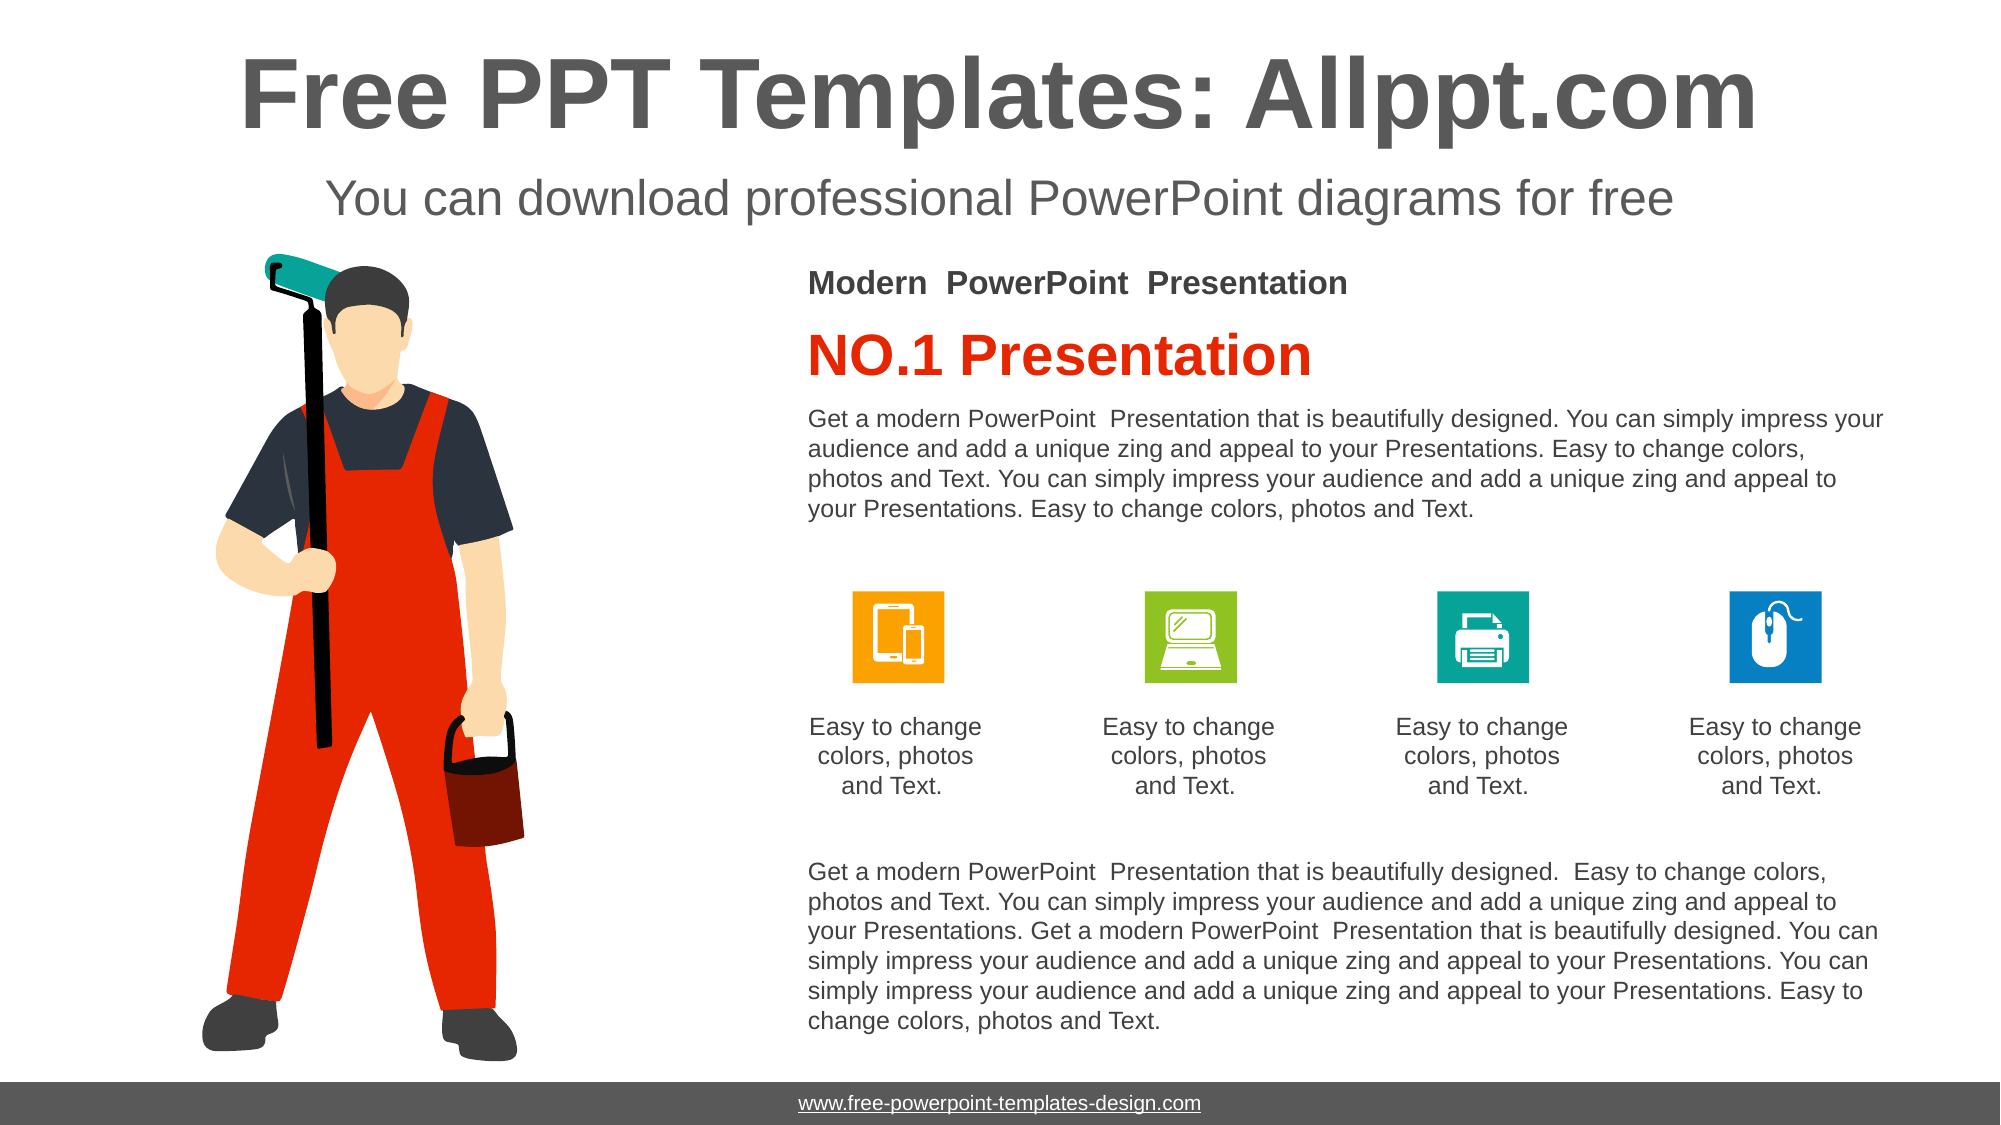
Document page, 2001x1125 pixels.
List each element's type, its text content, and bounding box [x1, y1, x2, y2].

text_box Easy to change colors, photos and Text. [1086, 702, 1292, 808]
text_box [1144, 590, 1238, 684]
text_box [1729, 590, 1823, 684]
text_box [1750, 599, 1804, 669]
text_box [202, 253, 525, 1062]
text_box Easy to change colors, photos and Text. [1672, 702, 1879, 808]
text_box Get a modern PowerPoint Presentation that is beautifully designed. Easy to change colors, photos and Text. You can simply impress your audience and add a unique zing and appeal to your Presentations. Get a modern PowerPoint Presentation that is beautifully designed. You can simply impress your audience and add a unique zing and appeal to your Presentations. You can simply impress your audience and add a unique zing and appeal to your Presentations. Easy to change colors, photos and Text. [793, 847, 1905, 1043]
title Free PPT Templates: Allppt.com [0, 32, 2000, 161]
text_box [1454, 610, 1511, 668]
text_box www.free-powerpoint-templates-design.com [0, 1082, 2000, 1123]
text_box NO.1 Presentation [793, 309, 1760, 395]
text_box [1159, 608, 1223, 671]
text_box [872, 602, 926, 666]
text_box Modern PowerPoint Presentation [793, 253, 1760, 309]
text_box Get a modern PowerPoint Presentation that is beautifully designed. You can simply impress your audience and add a unique zing and appeal to your Presentations. Easy to change colors, photos and Text. You can simply impress your audience and add a unique zing and appeal to your Presentations. Easy to change colors, photos and Text. [793, 395, 1905, 530]
text_box [852, 591, 945, 684]
text_box Easy to change colors, photos and Text. [793, 702, 999, 808]
text_box Easy to change colors, photos and Text. [1379, 702, 1585, 808]
list You can download professional PowerPoint diagrams for free [0, 164, 2000, 234]
text_box [1437, 591, 1530, 684]
